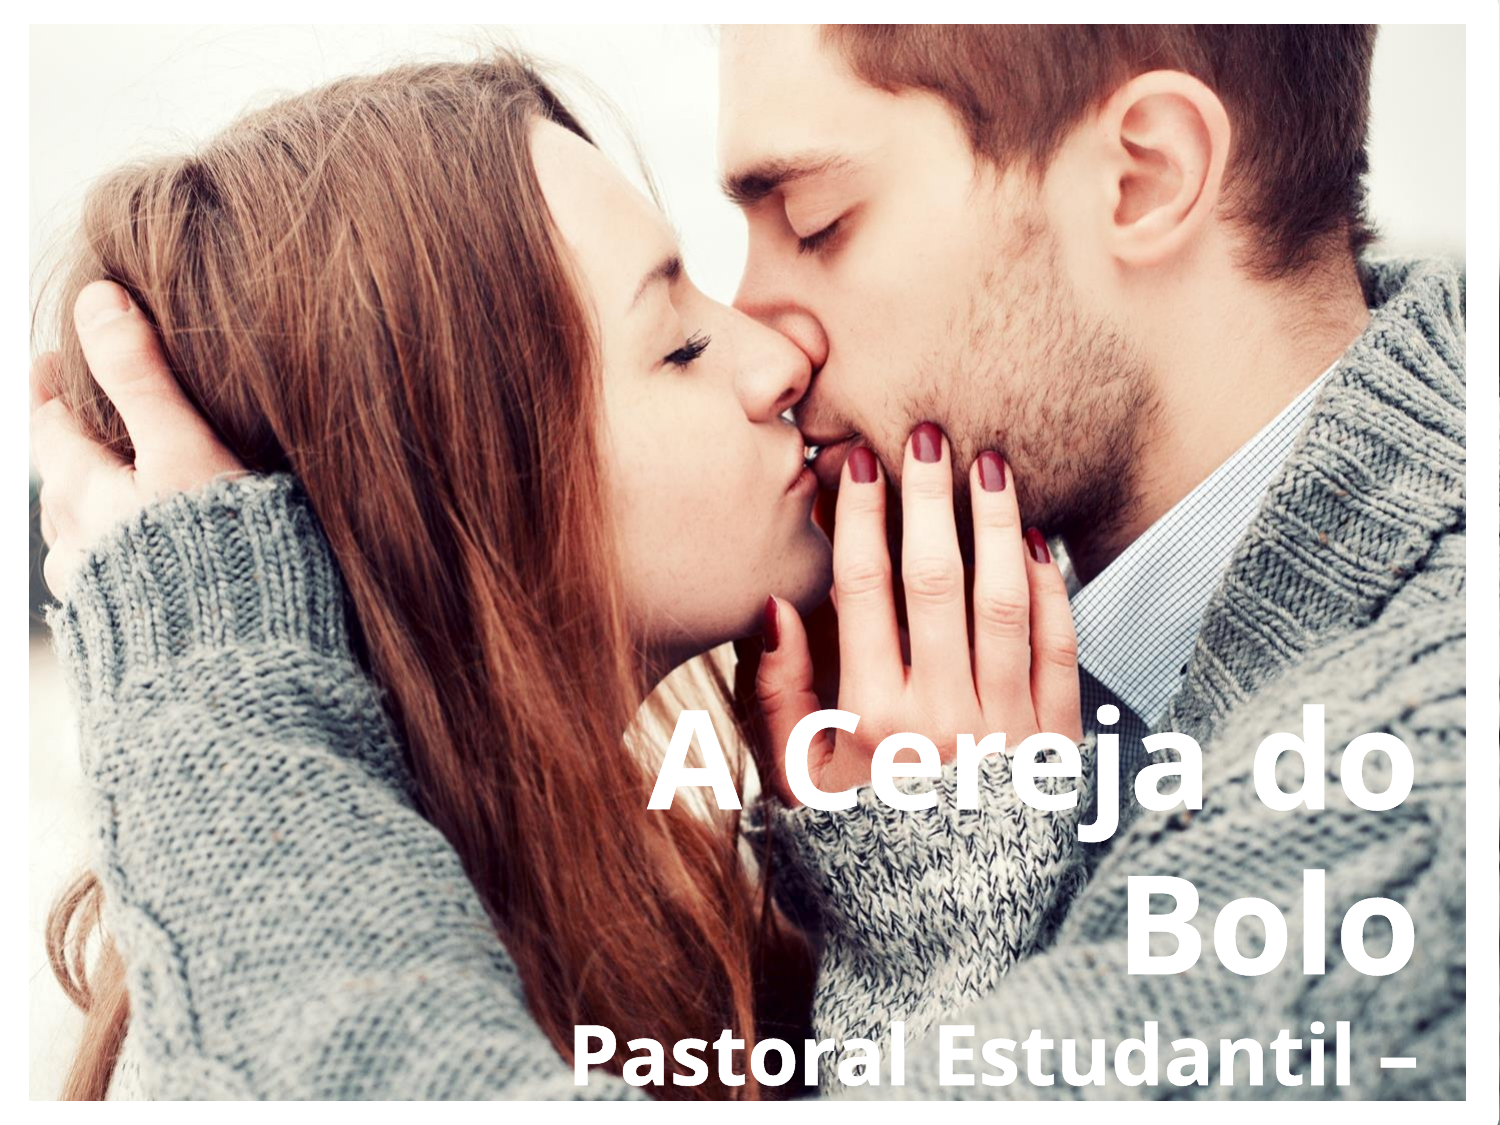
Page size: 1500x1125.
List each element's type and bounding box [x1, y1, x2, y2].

picture [0, 0, 1500, 1125]
text_box [10, 5, 1484, 1120]
